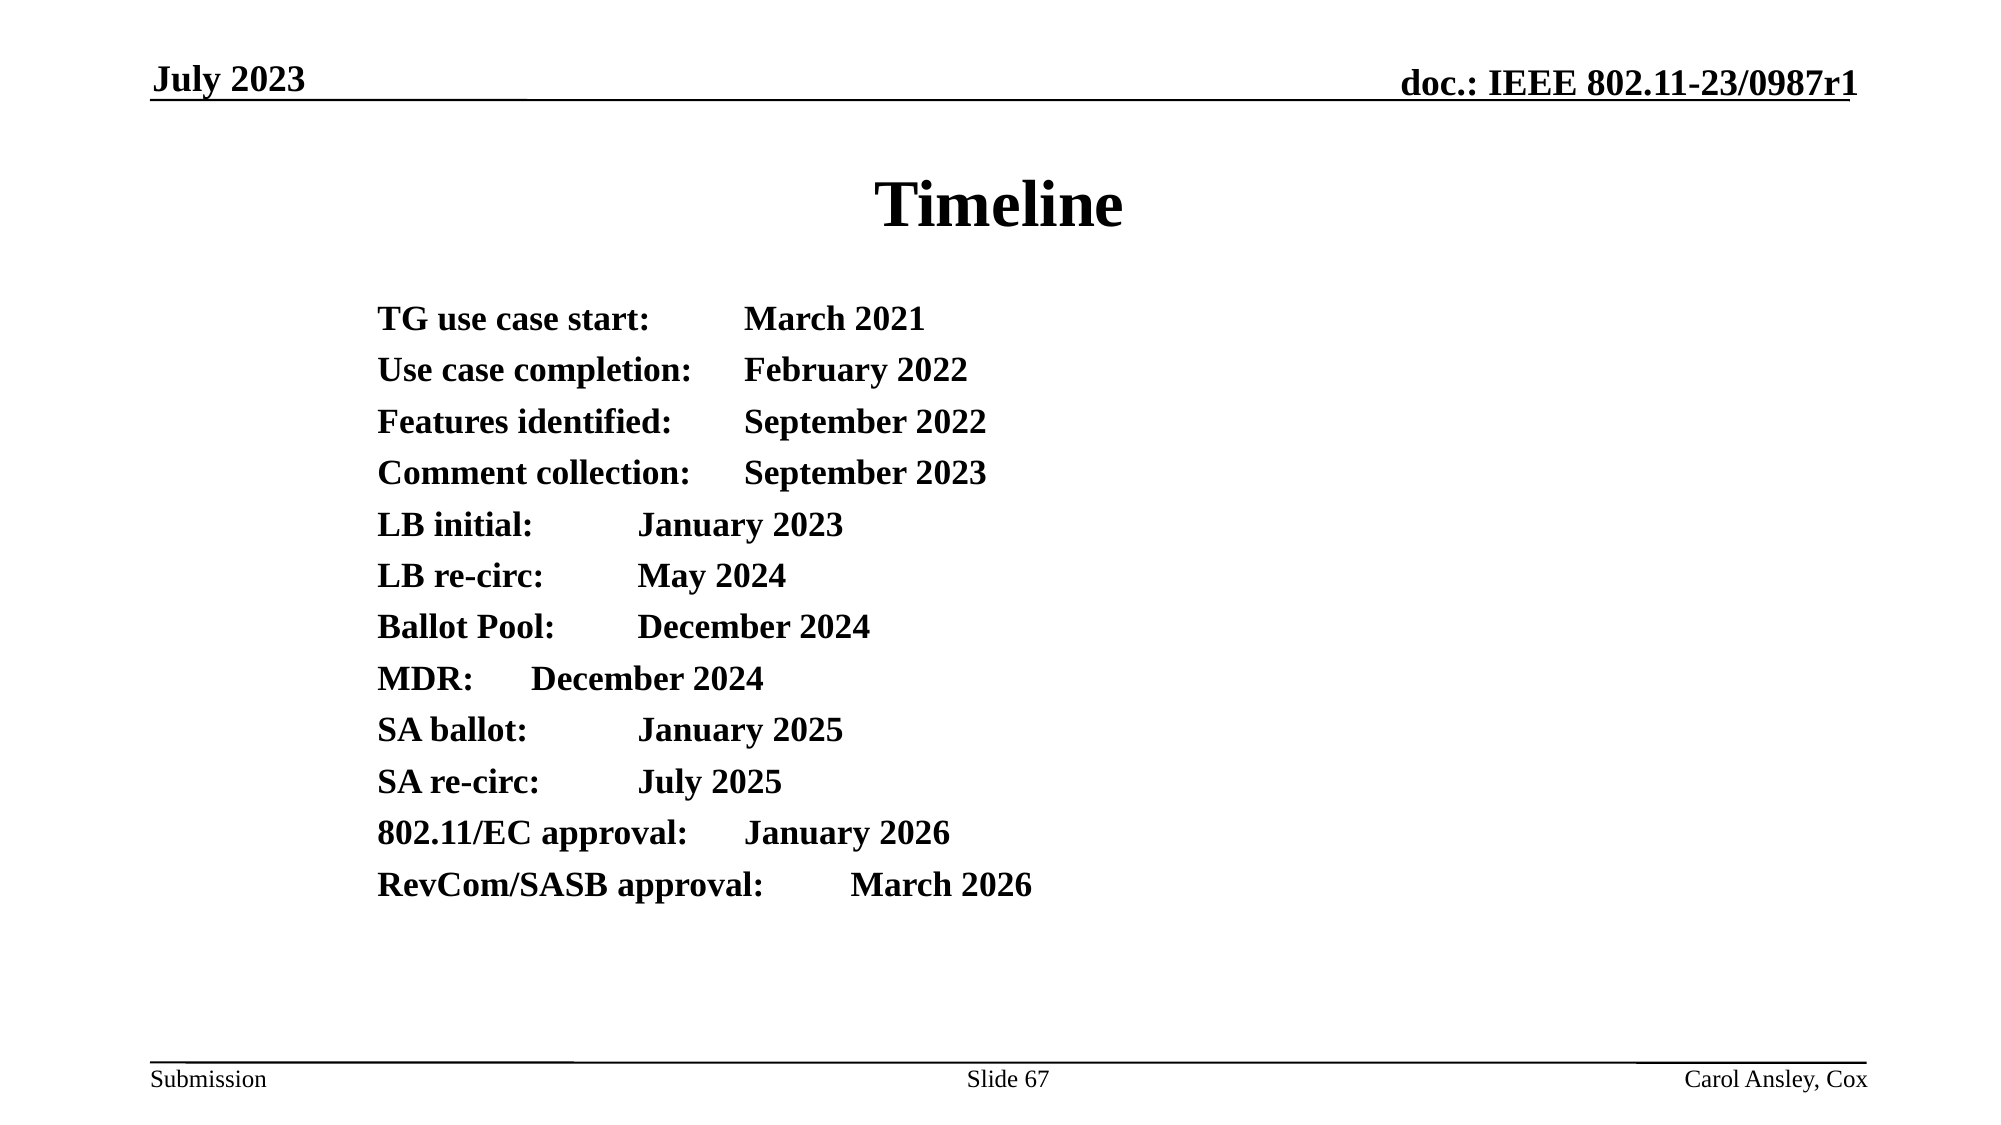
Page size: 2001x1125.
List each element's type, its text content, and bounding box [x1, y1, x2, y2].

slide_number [152, 54, 563, 100]
footer Carol Ansley, Cox [1171, 1061, 1869, 1093]
title Timeline [149, 112, 1850, 288]
list TG use case start: March 2021 Use case completion: February 2022 Features identified: September 2022 Comment collection: September 2023 LB initial: January 2023 LB re-circ: May 2024 Ballot Pool: December 2024 MDR: December 2024 SA ballot: January 2025 SA re-circ: July 2025 802.11/EC approval: January 2026 RevCom/SASB approval: March 2026 [362, 287, 1638, 923]
slide_number Slide 67 [950, 1061, 1067, 1123]
